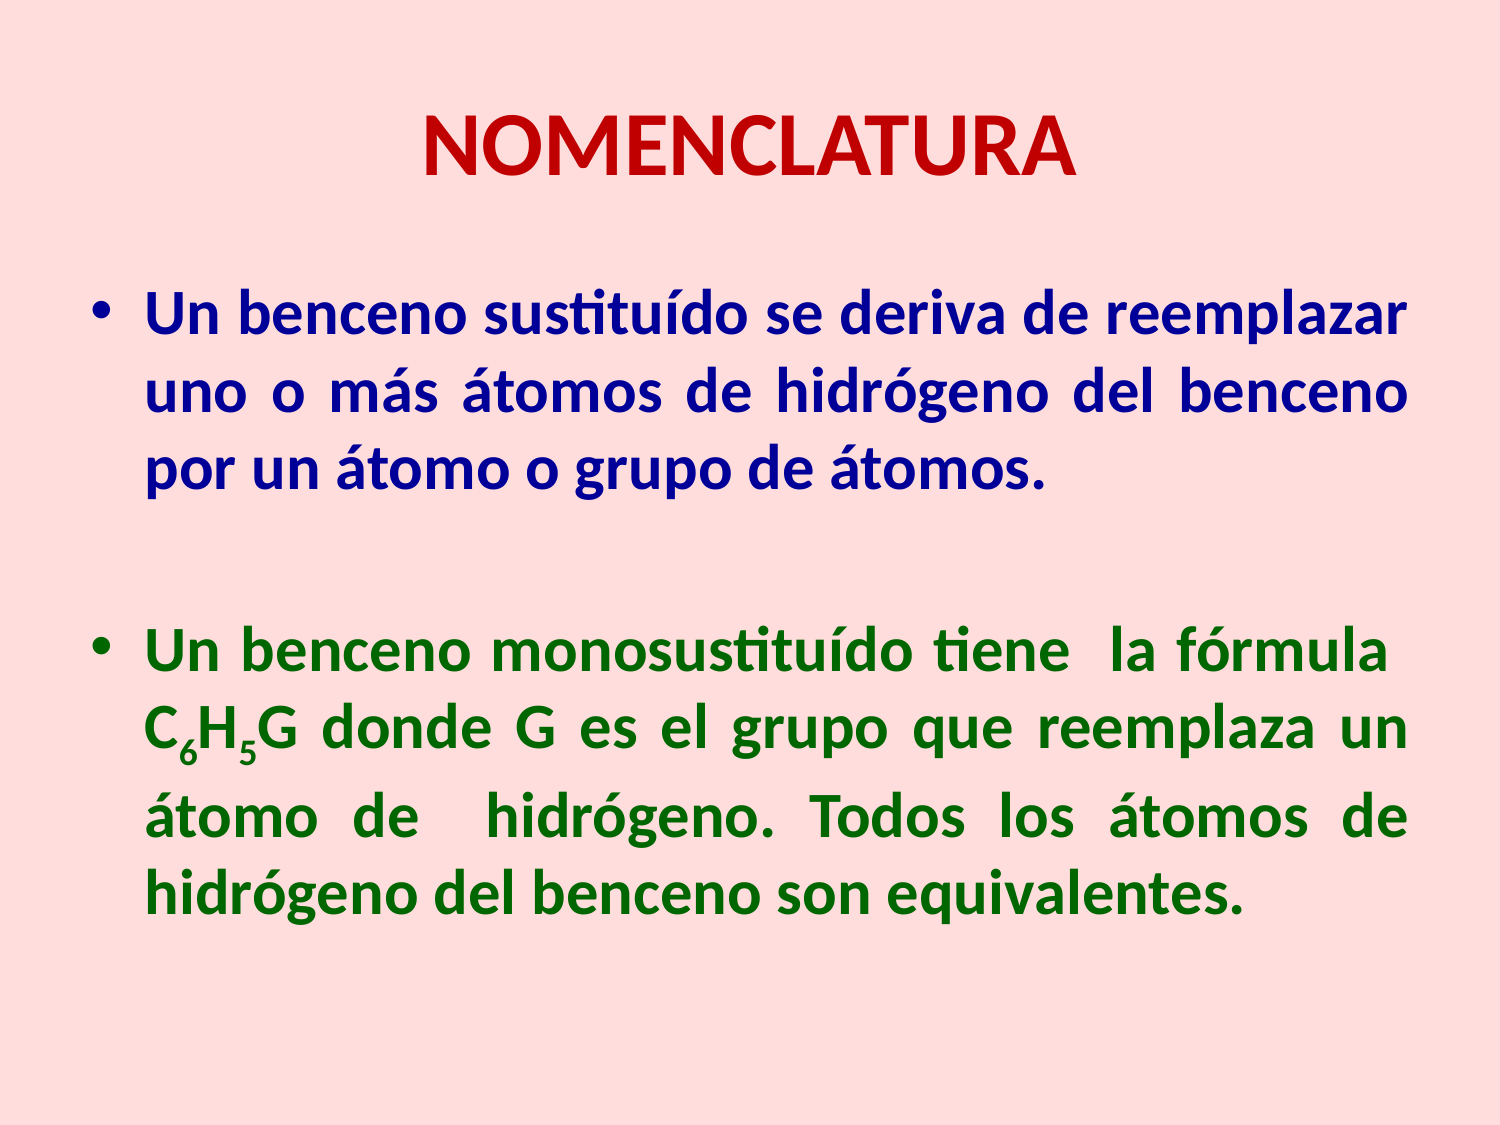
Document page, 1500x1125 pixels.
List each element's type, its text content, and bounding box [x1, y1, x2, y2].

title NOMENCLATURA [75, 45, 1425, 233]
list Un benceno sustituído se deriva de reemplazar uno o más átomos de hidrógeno del benceno por un átomo o grupo de átomos. Un benceno monosustituído tiene la fórmula C6H5G donde G es el grupo que reemplaza un átomo de hidrógeno. Todos los átomos de hidrógeno del benceno son equivalentes. [75, 262, 1425, 1005]
